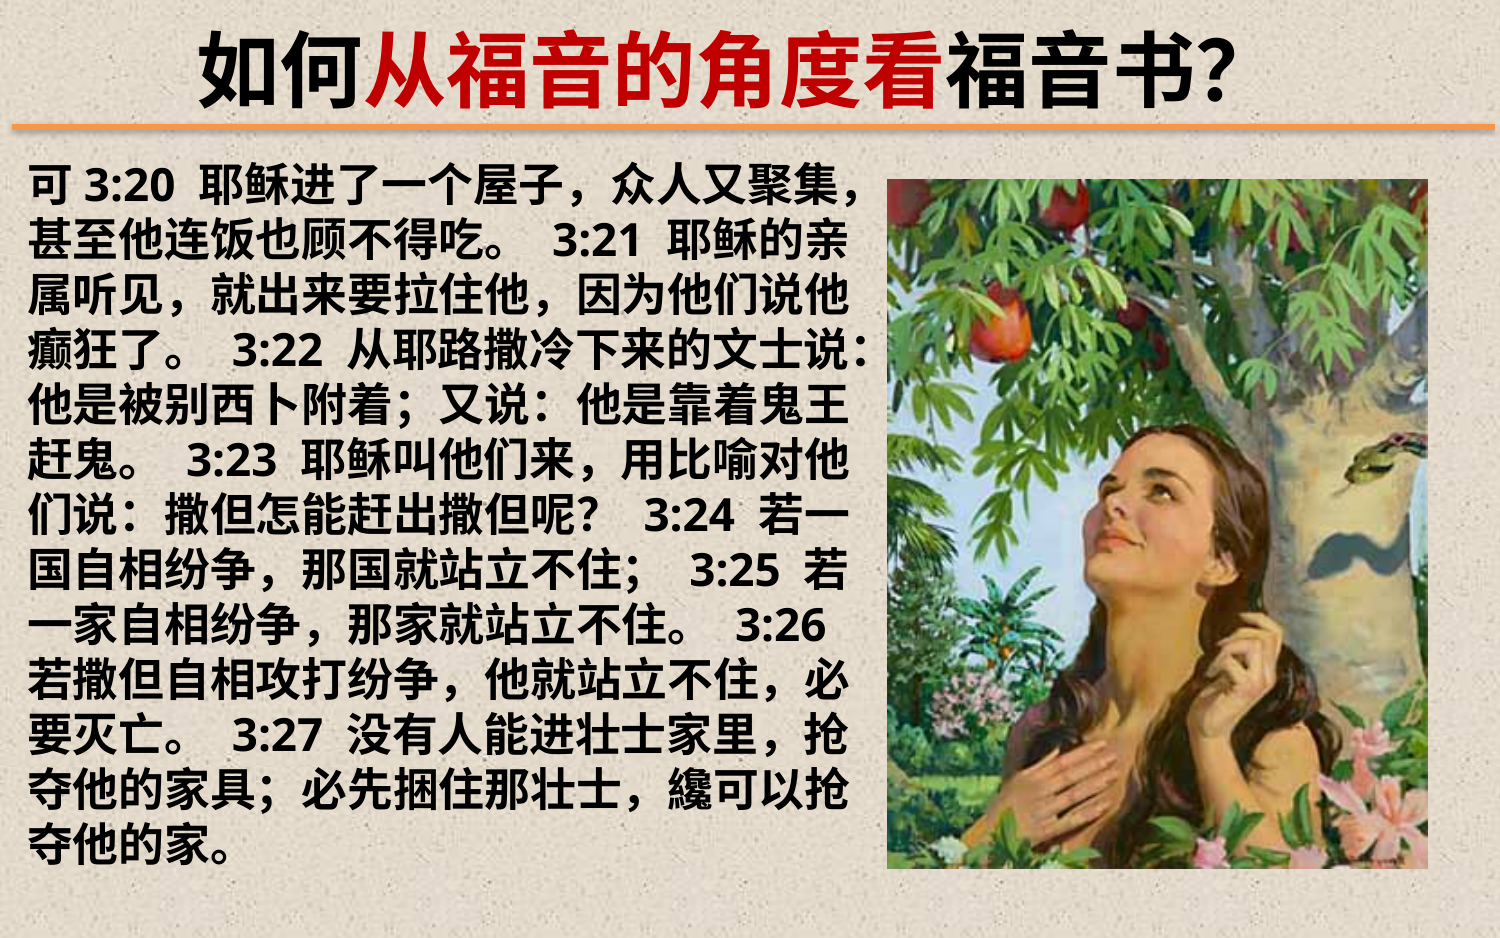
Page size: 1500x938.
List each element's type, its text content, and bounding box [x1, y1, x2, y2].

text_box 如何从福音的角度看福音书？ [181, 10, 1294, 126]
text_box 可3:20 耶稣进了一个屋子，众人又聚集，甚至他连饭也顾不得吃。 3:21 耶稣的亲属听见，就出来要拉住他，因为他们说他癫狂了。 3:22 从耶路撒冷下来的文士说：他是被别西卜附着；又说：他是靠着鬼王赶鬼。 3:23 耶稣叫他们来，用比喻对他们说：撒但怎能赶出撒但呢？ 3:24 若一国自相纷争，那国就站立不住； 3:25 若一家自相纷争，那家就站立不住。 3:26 若撒但自相攻打纷争，他就站立不住，必要灭亡。 3:27 没有人能进壮士家里，抢夺他的家具；必先捆住那壮士，纔可以抢夺他的家。 [12, 148, 888, 878]
picture [0, 0, 1500, 938]
